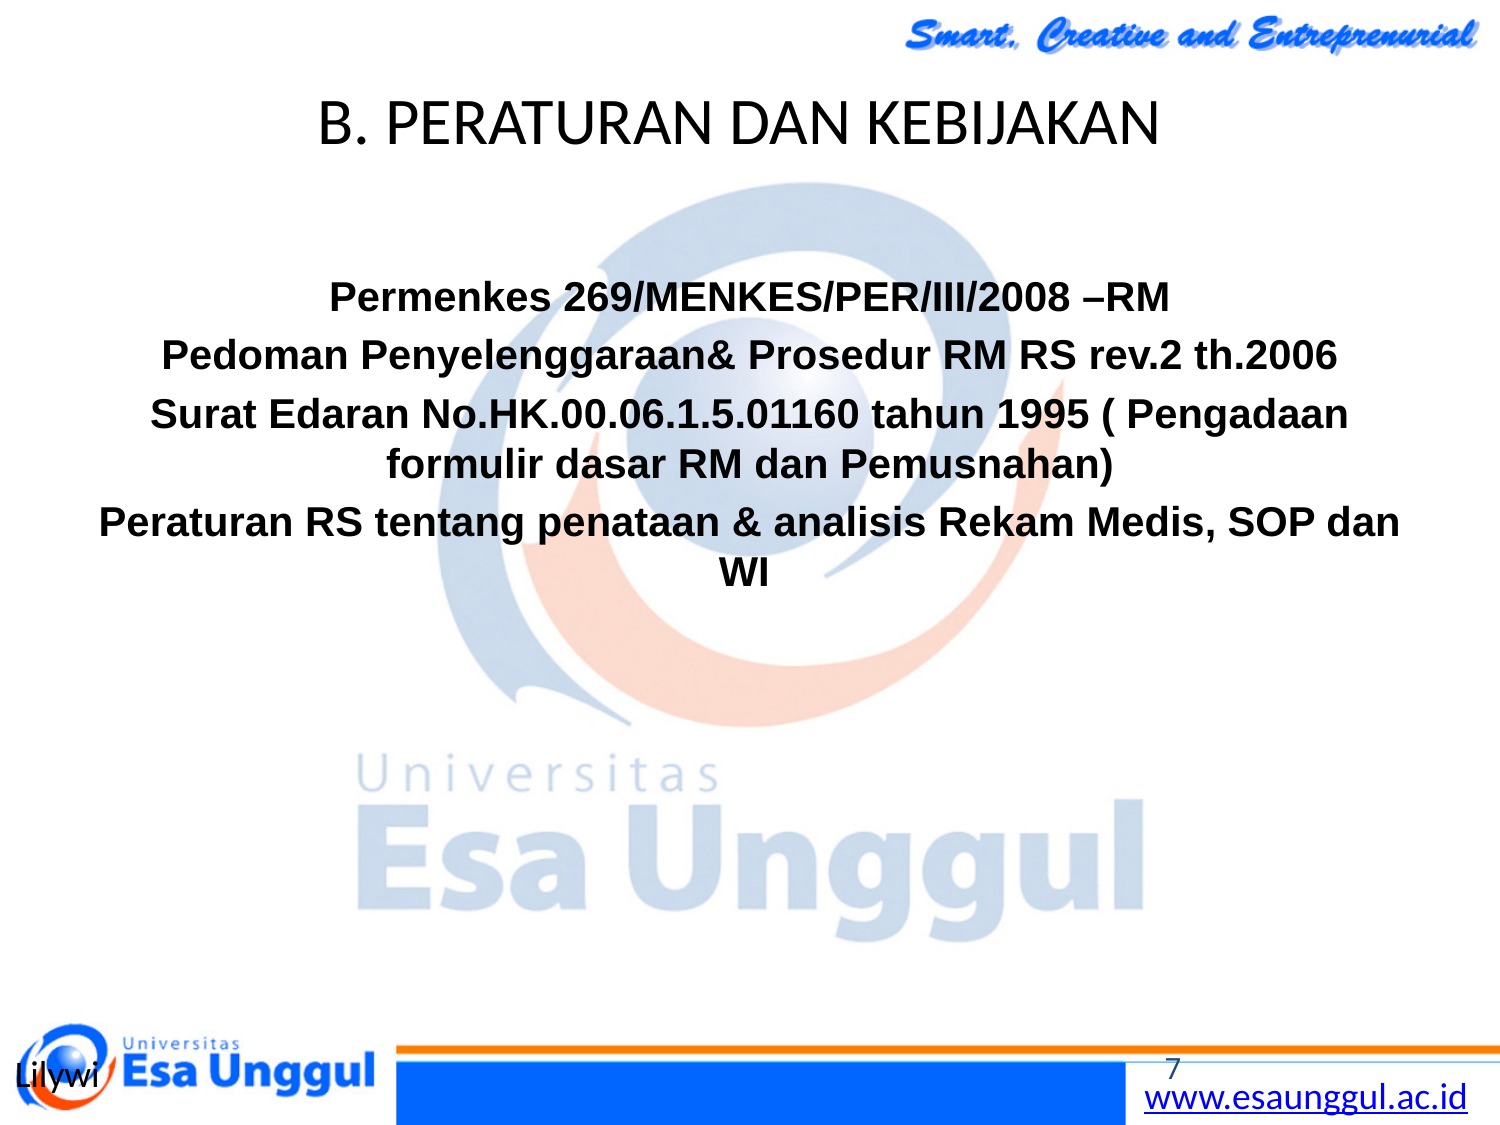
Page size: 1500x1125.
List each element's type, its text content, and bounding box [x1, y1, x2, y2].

slide_number 7 [1149, 1042, 1500, 1103]
list Permenkes 269/MENKES/PER/III/2008 –RM Pedoman Penyelenggaraan& Prosedur RM RS rev.2 th.2006 Surat Edaran No.HK.00.06.1.5.01160 tahun 1995 ( Pengadaan formulir dasar RM dan Pemusnahan) Peraturan RS tentang penataan & analisis Rekam Medis, SOP dan WI [75, 262, 1425, 1005]
picture [0, 0, 1500, 1125]
footer Lilywi [0, 1042, 475, 1103]
picture [1327, 1108, 1337, 1112]
title B. PERATURAN DAN KEBIJAKAN [75, 45, 1425, 233]
picture [1344, 1108, 1354, 1112]
picture [1328, 1103, 1343, 1112]
